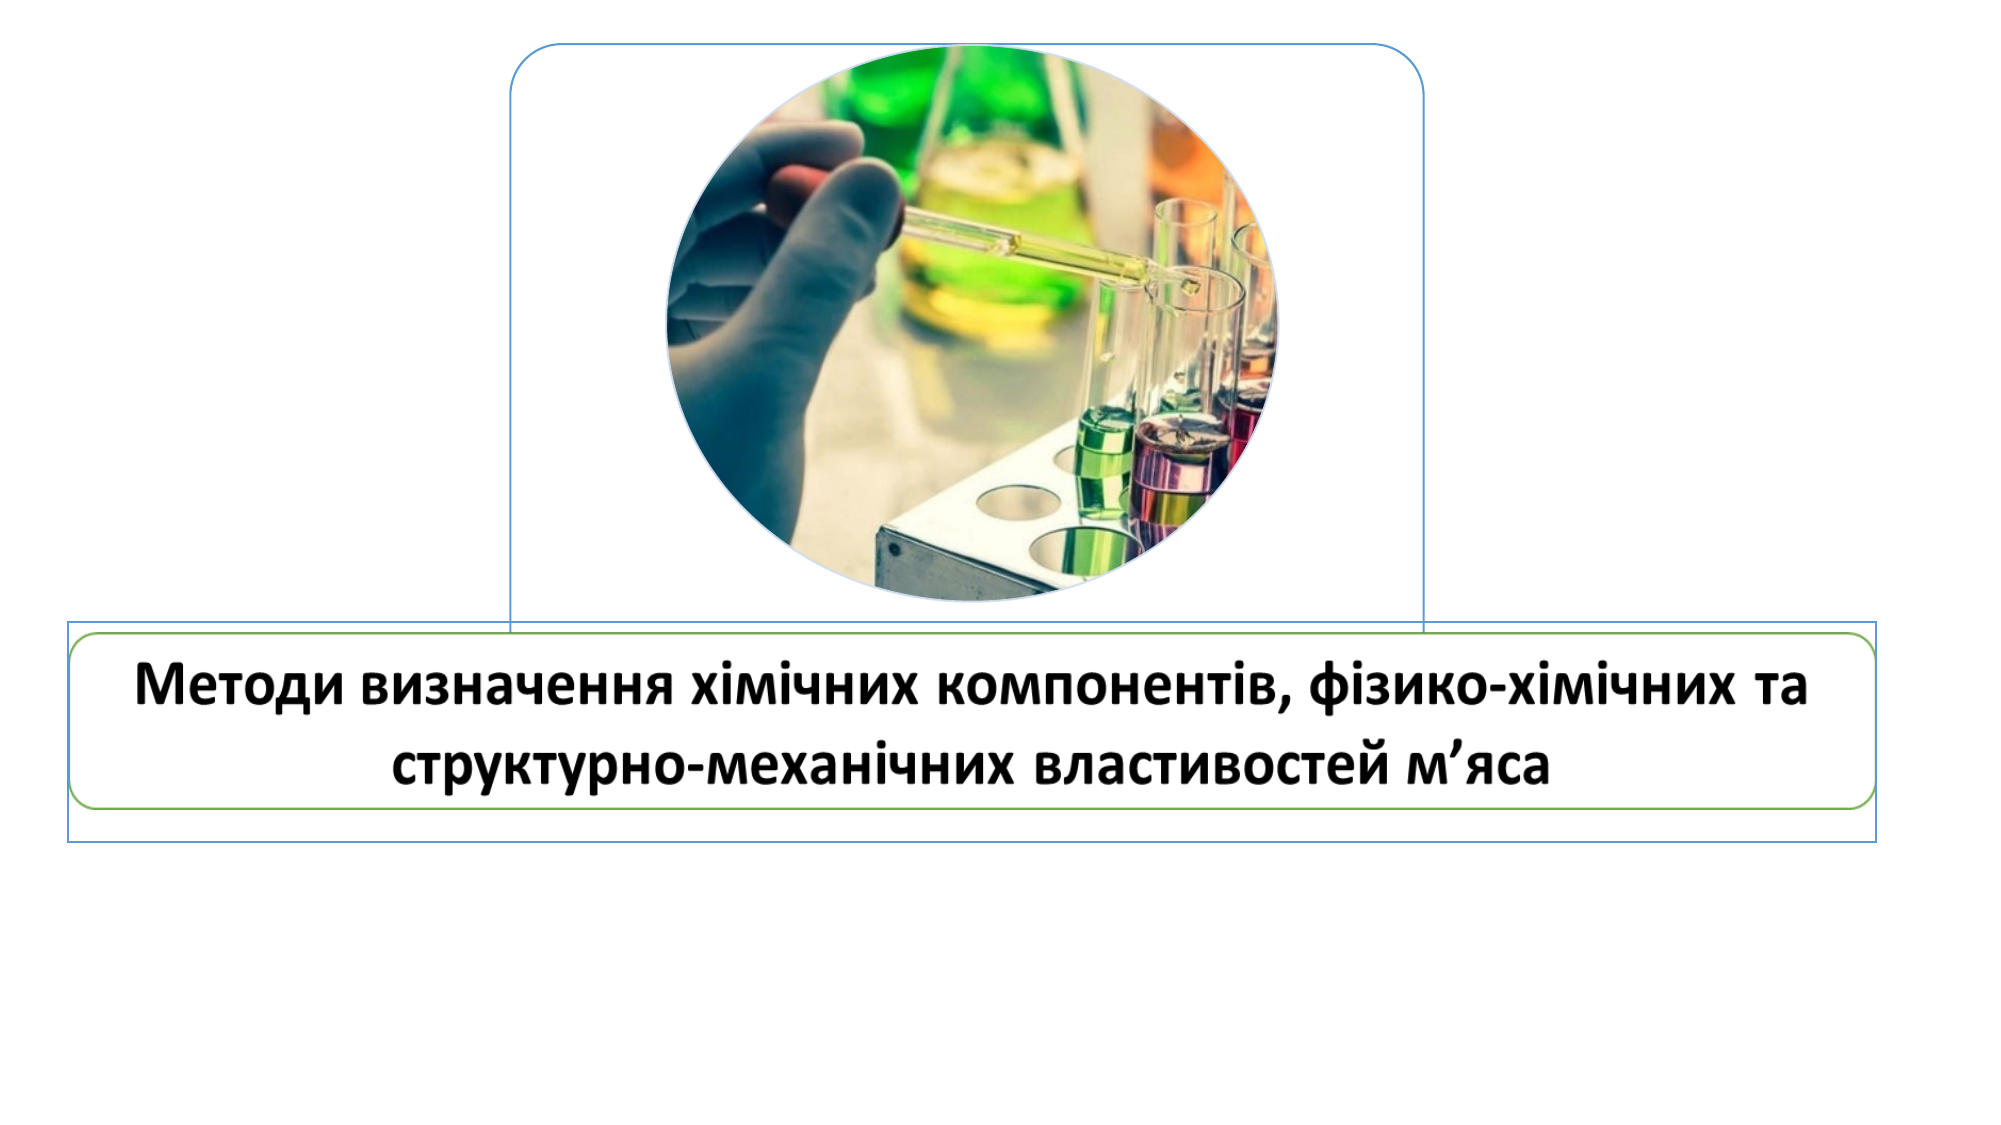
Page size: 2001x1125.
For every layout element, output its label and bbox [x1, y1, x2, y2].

list [67, 44, 1877, 1058]
